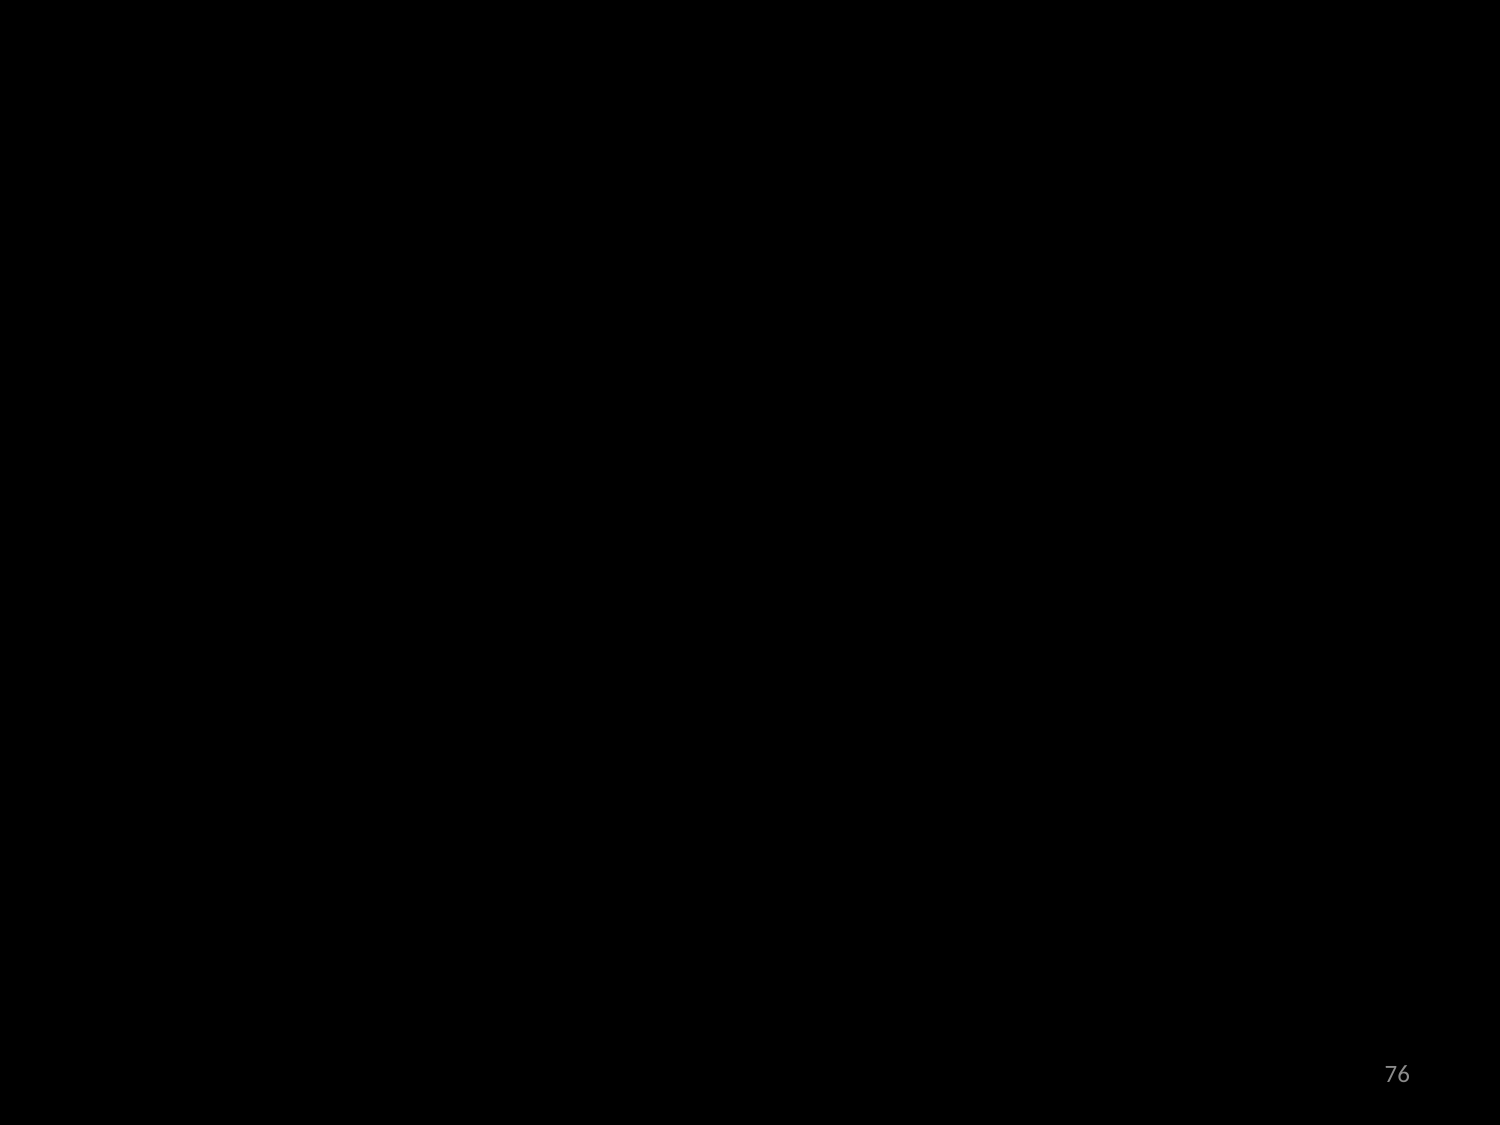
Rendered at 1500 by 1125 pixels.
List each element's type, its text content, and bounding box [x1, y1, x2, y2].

slide_number 76 [1074, 1042, 1425, 1103]
